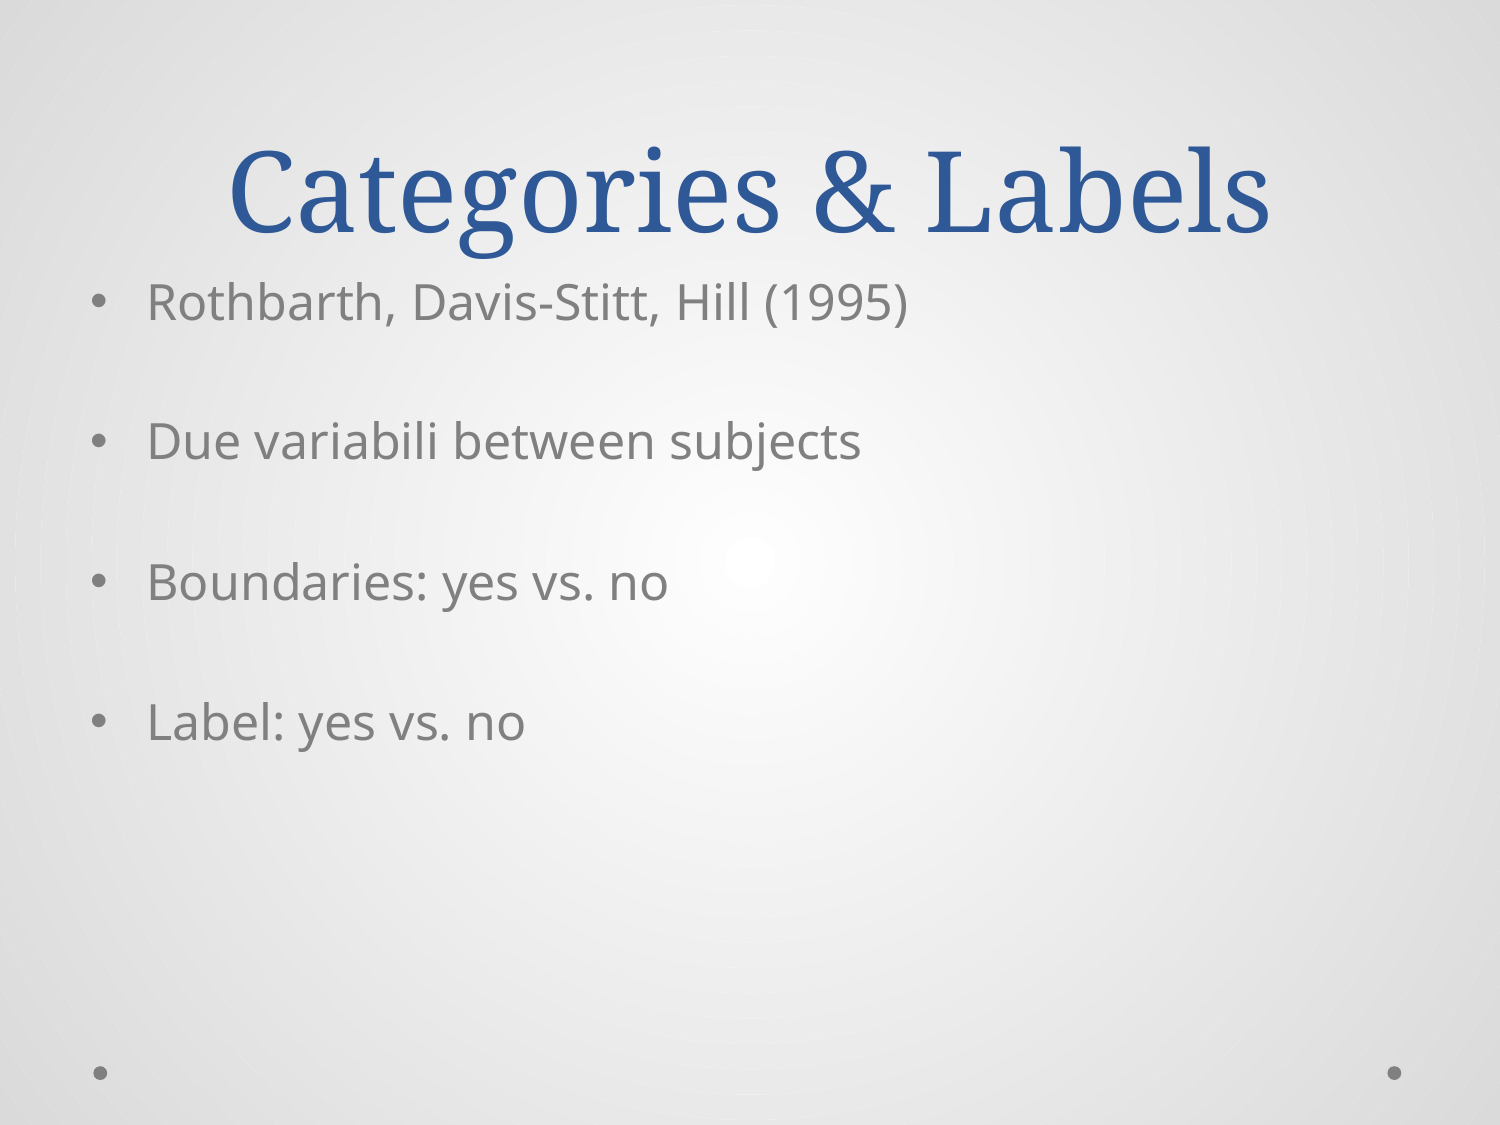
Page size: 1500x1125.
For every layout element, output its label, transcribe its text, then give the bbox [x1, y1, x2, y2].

title Categories & Labels [75, 0, 1425, 262]
list Rothbarth, Davis-Stitt, Hill (1995) Due variabili between subjects Boundaries: yes vs. no Label: yes vs. no [75, 262, 1425, 1005]
